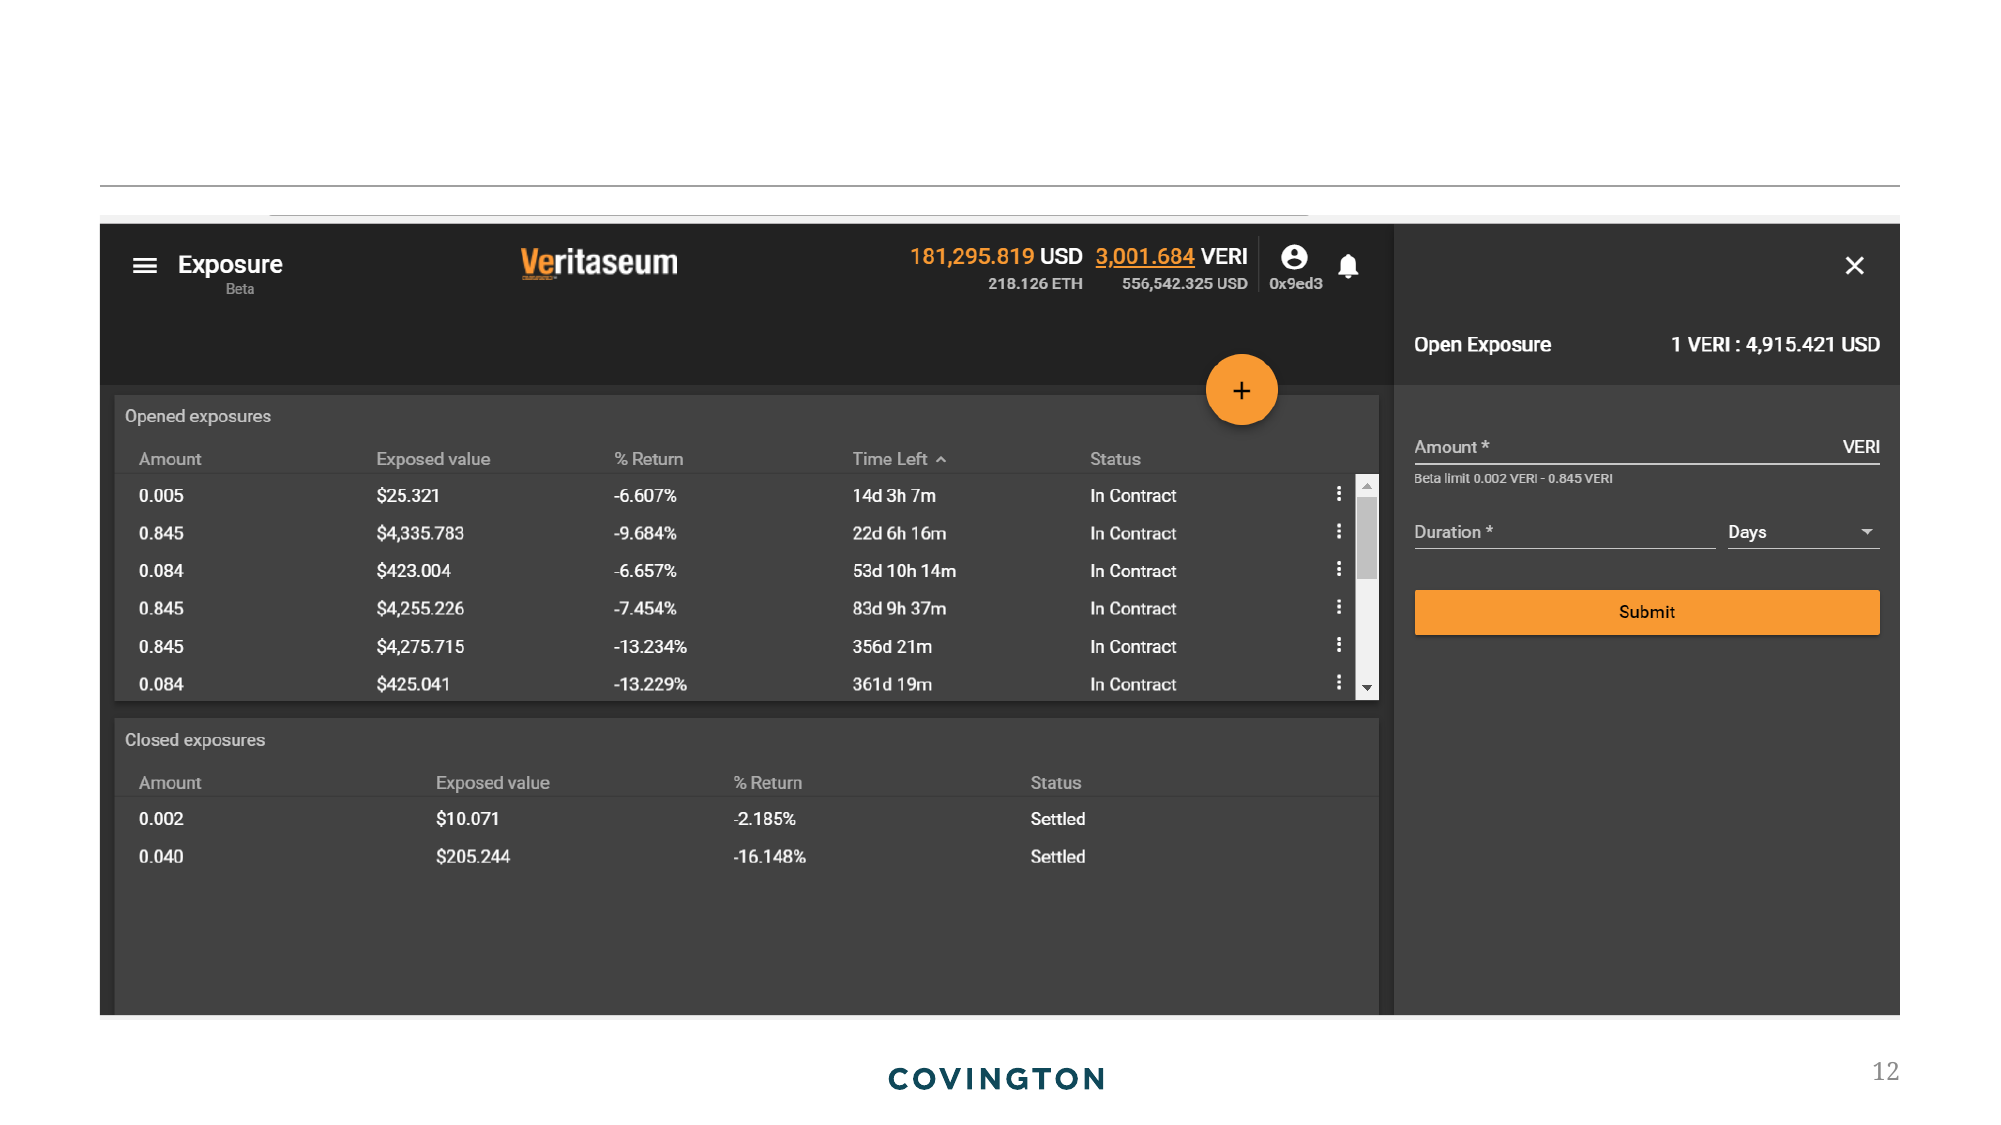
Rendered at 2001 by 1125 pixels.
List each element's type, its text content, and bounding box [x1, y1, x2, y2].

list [99, 214, 1901, 1021]
slide_number 12 [1449, 1042, 1900, 1103]
